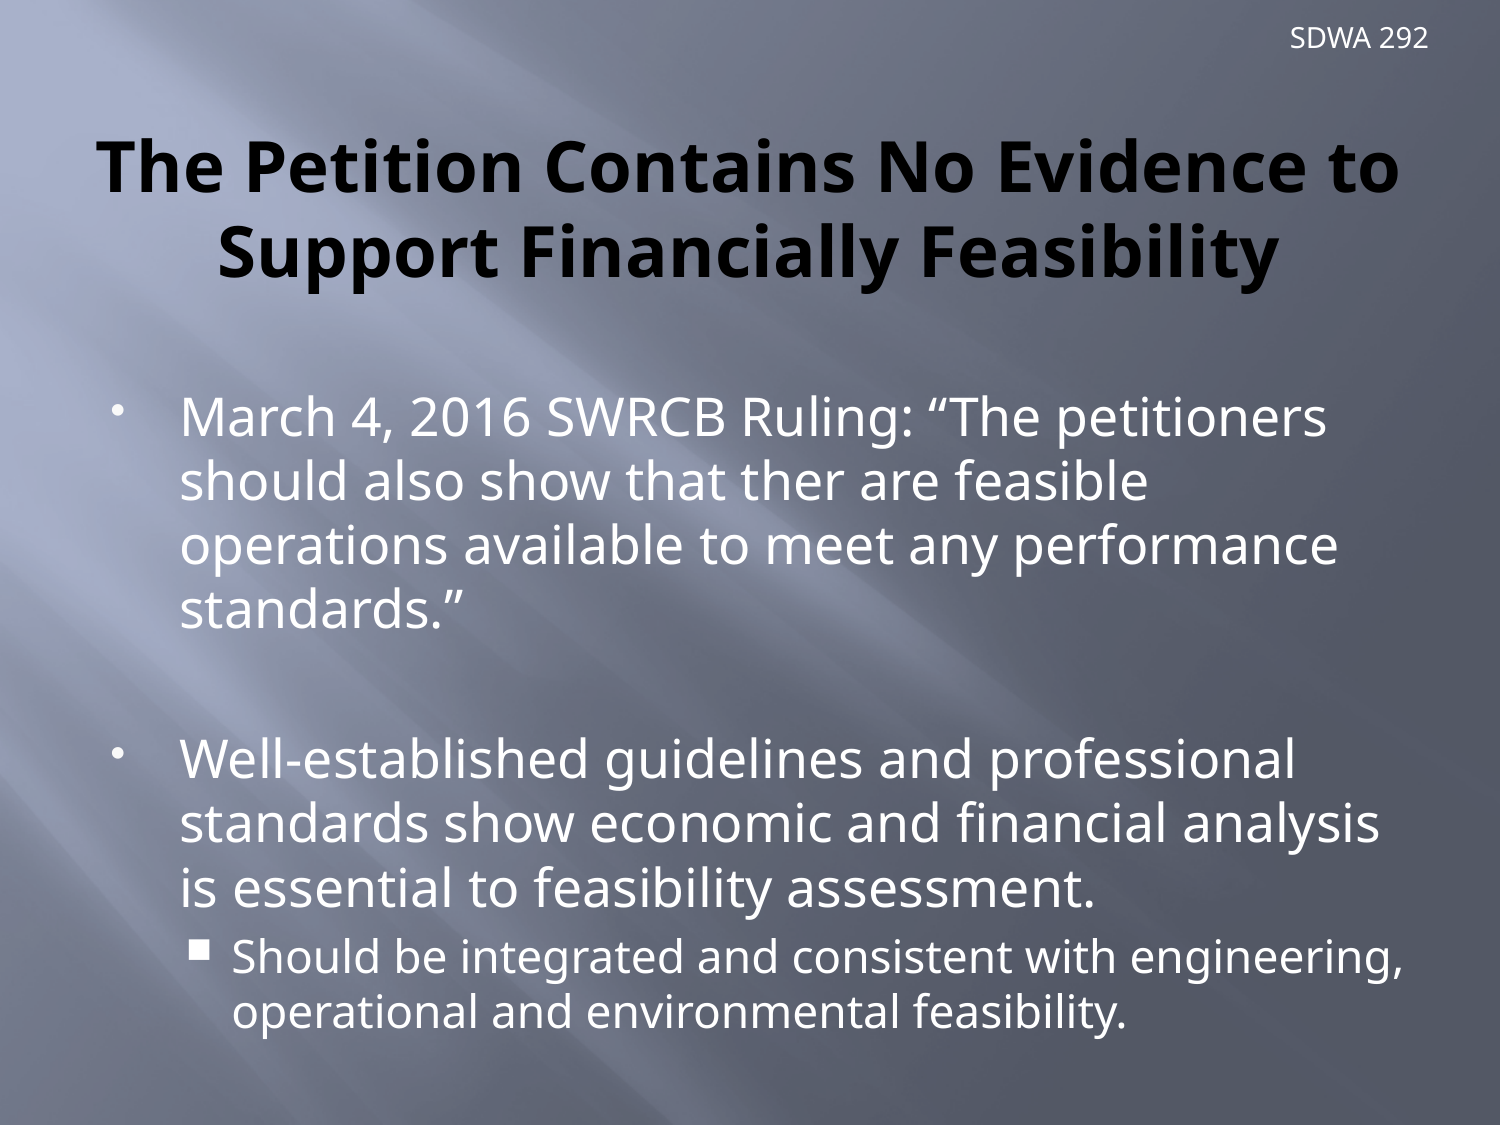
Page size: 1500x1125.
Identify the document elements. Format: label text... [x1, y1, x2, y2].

list March 4, 2016 SWRCB Ruling: “The petitioners should also show that ther are feasible operations available to meet any performance standards.” Well-established guidelines and professional standards show economic and financial analysis is essential to feasibility assessment. Should be integrated and consistent with engineering, operational and environmental feasibility. [75, 299, 1425, 1073]
title The Petition Contains No Evidence to Support Financially Feasibility [75, 112, 1425, 299]
